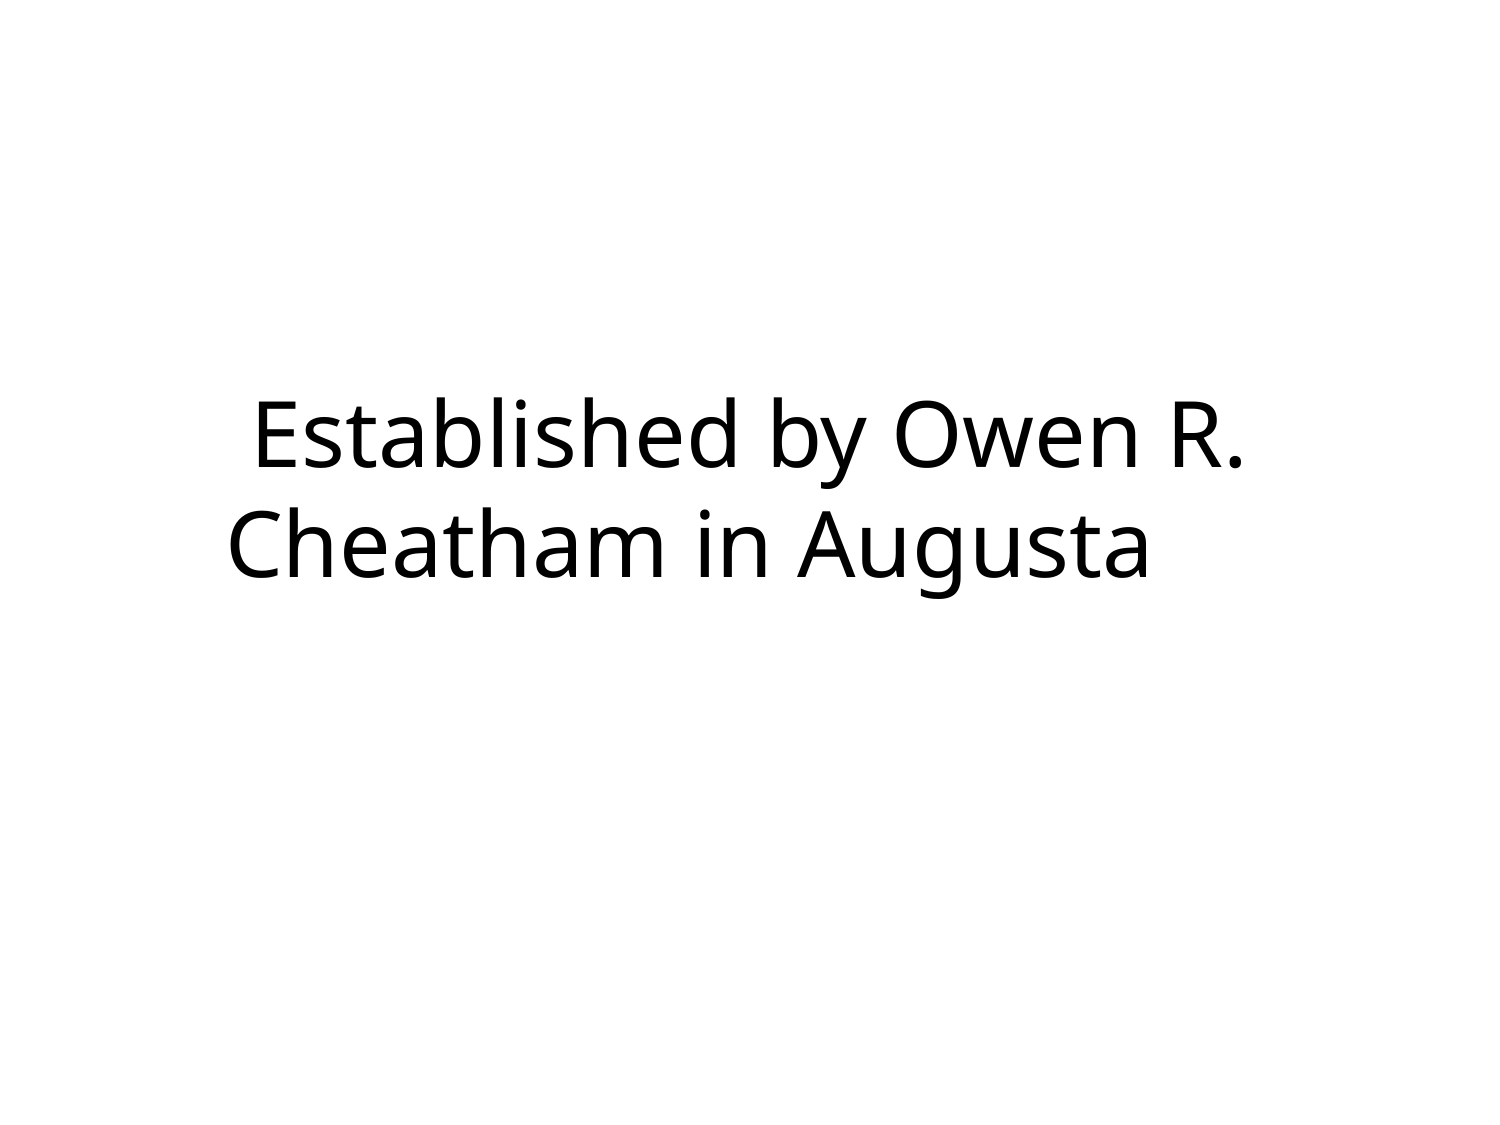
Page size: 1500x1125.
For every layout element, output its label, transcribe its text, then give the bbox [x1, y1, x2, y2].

title Established by Owen R. Cheatham in Augusta [75, 45, 1425, 1038]
